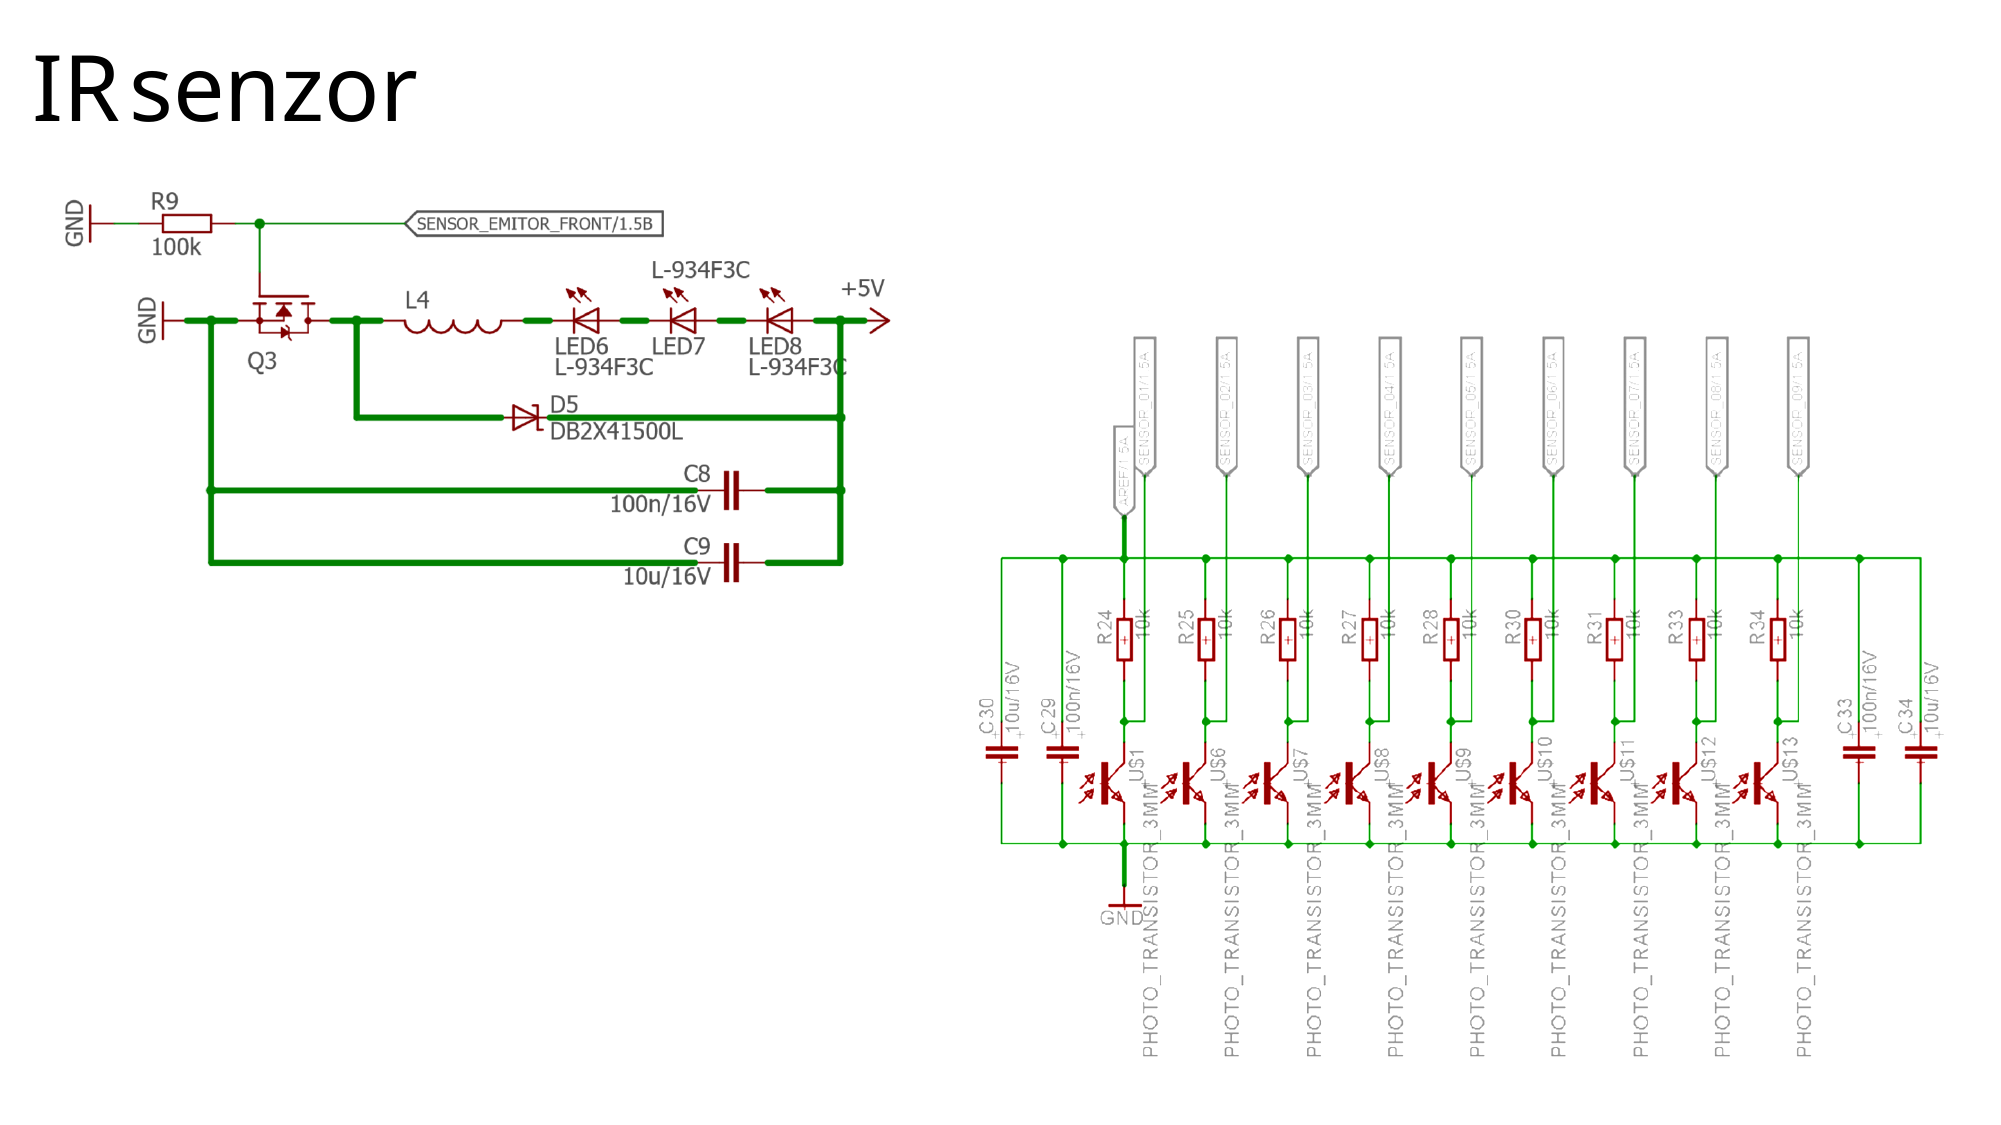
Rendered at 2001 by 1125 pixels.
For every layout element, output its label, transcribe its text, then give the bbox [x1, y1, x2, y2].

text_box IR senzor [18, 22, 434, 148]
picture [959, 317, 2000, 1099]
picture [23, 148, 933, 652]
